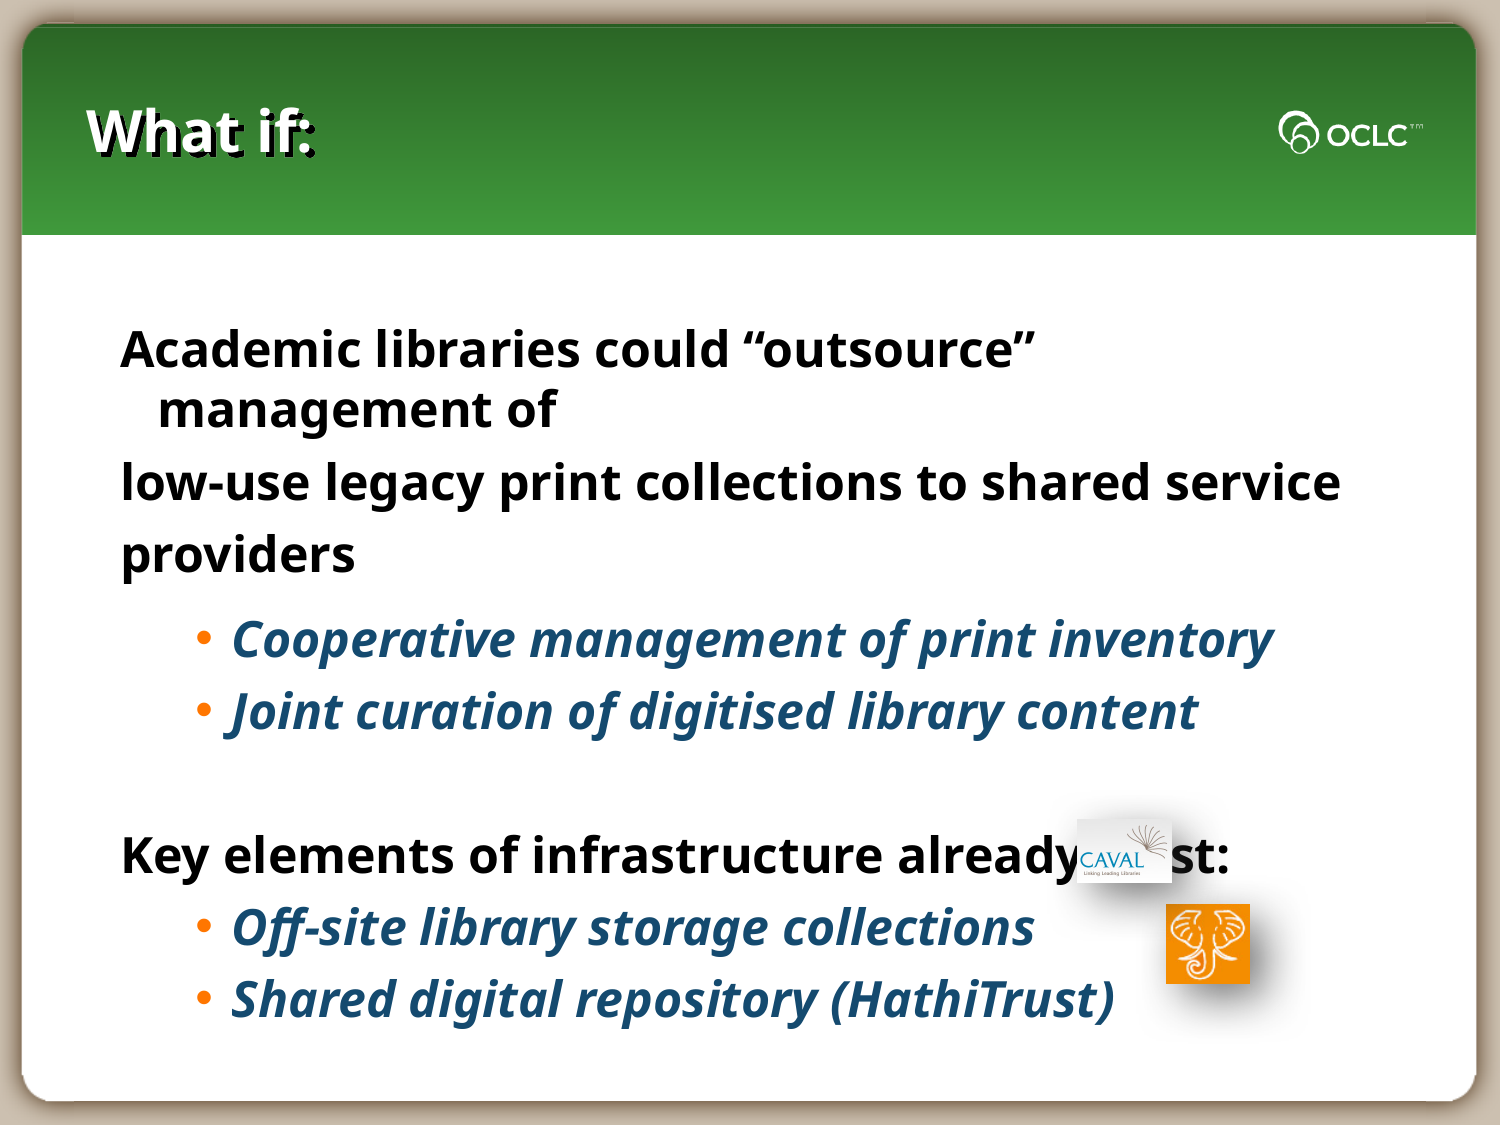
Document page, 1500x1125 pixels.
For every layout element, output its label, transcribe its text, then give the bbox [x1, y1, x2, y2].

title What if: [71, 23, 1219, 236]
list Academic libraries could “outsource” management of low-use legacy print collections to shared service providers Cooperative management of print inventory Joint curation of digitised library content Key elements of infrastructure already exist: Off-site library storage collections Shared digital repository (HathiTrust) [117, 317, 1382, 1008]
picture [0, 0, 1500, 1125]
